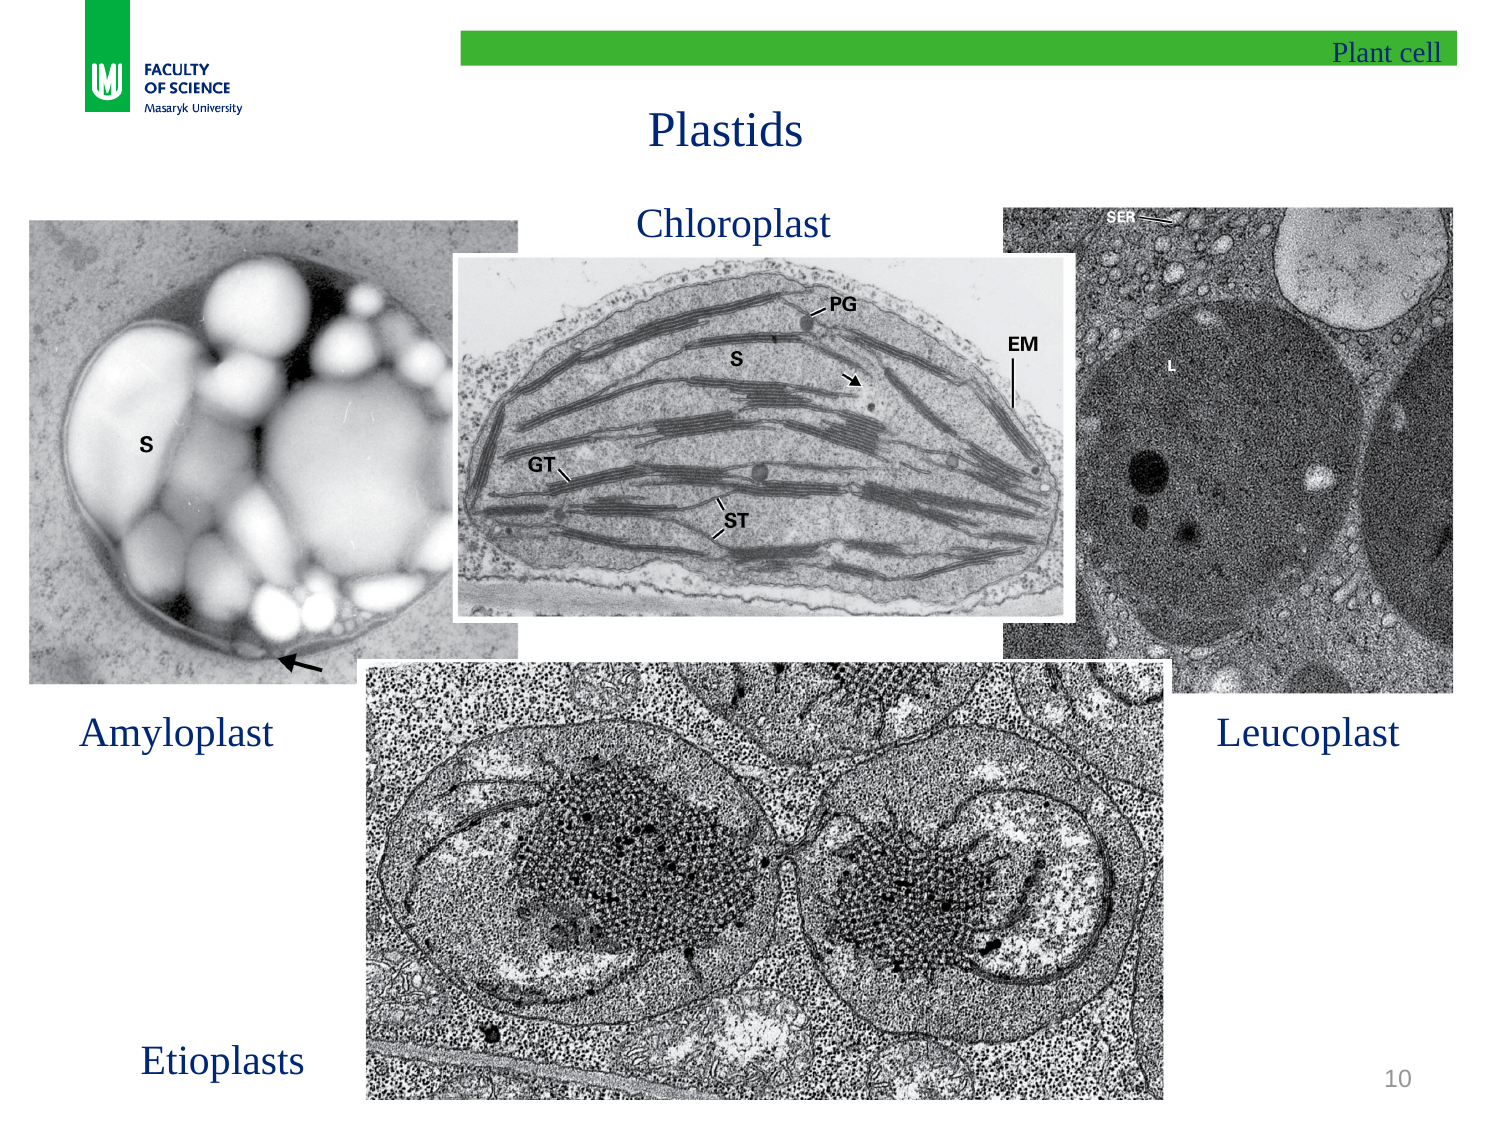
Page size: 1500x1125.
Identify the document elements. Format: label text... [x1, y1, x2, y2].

text_box Leucoplast [1201, 697, 1488, 763]
text_box Plant cell [1317, 25, 1458, 76]
picture [0, 0, 1500, 1125]
text_box Amyloplast [64, 706, 350, 763]
slide_number 10 [1177, 1025, 1428, 1100]
text_box Chloroplast [621, 187, 907, 251]
text_box Plastids [633, 88, 923, 164]
text_box Etioplasts [125, 1025, 351, 1090]
text_box [459, 28, 1317, 68]
